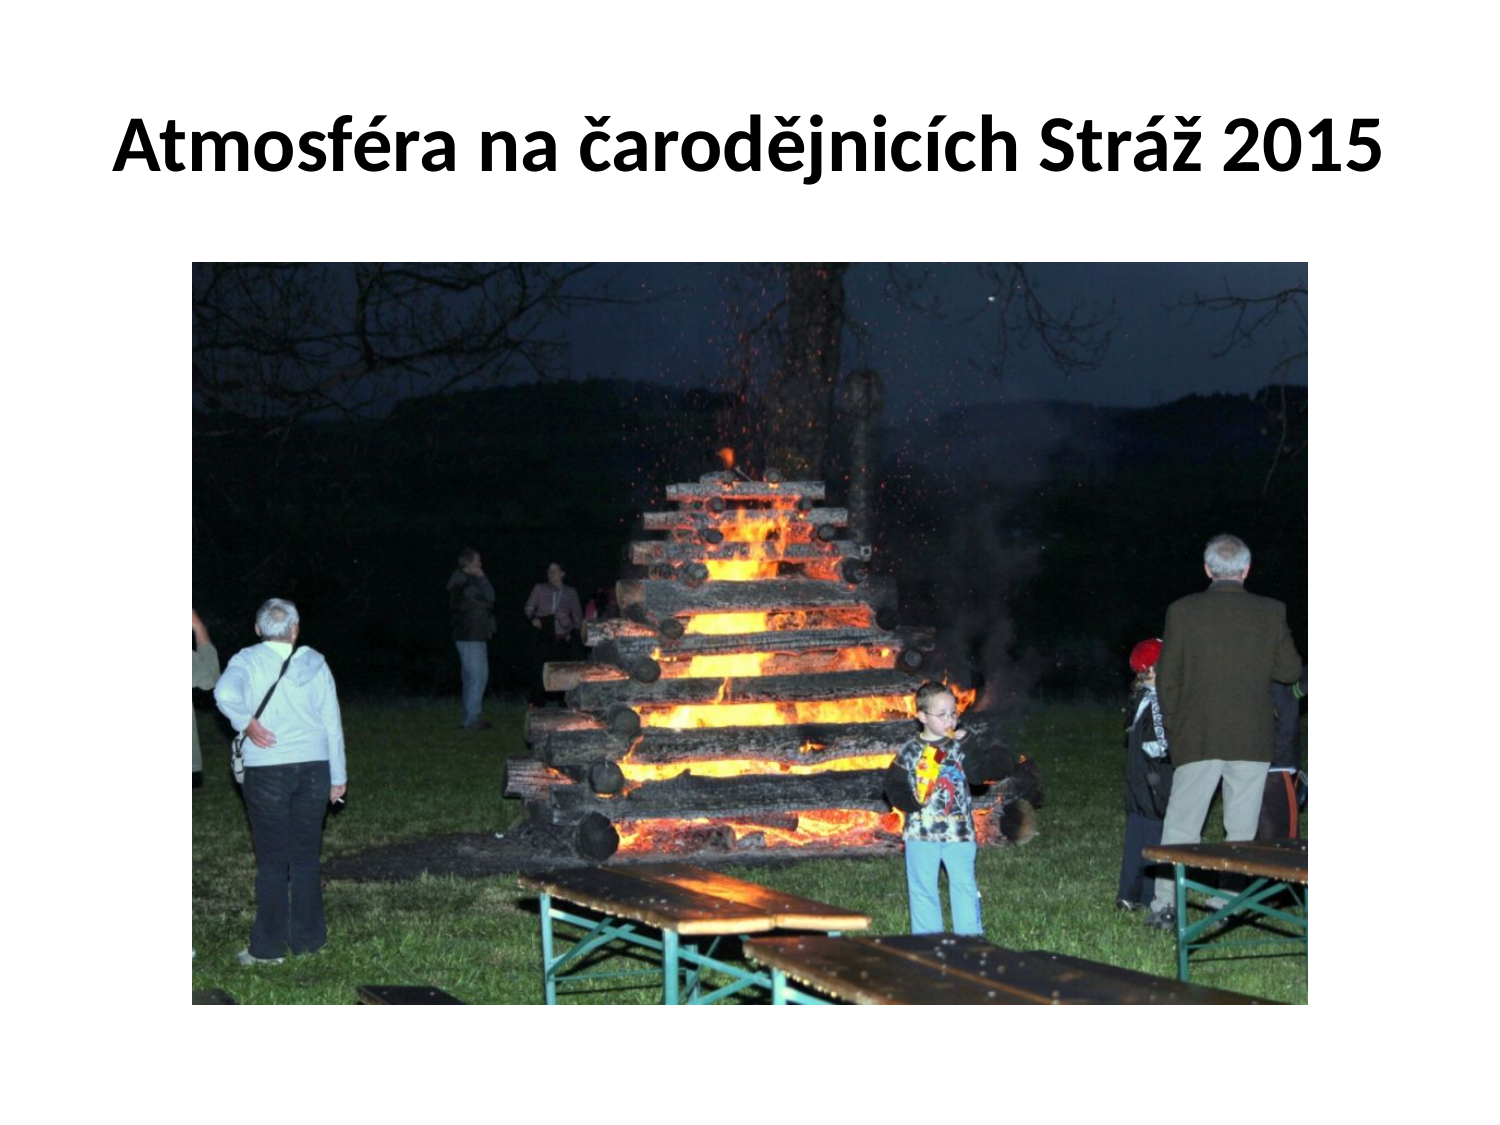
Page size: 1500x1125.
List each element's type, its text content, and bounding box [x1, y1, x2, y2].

title Atmosféra na čarodějnicích Stráž 2015 [75, 45, 1425, 233]
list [192, 262, 1308, 1006]
